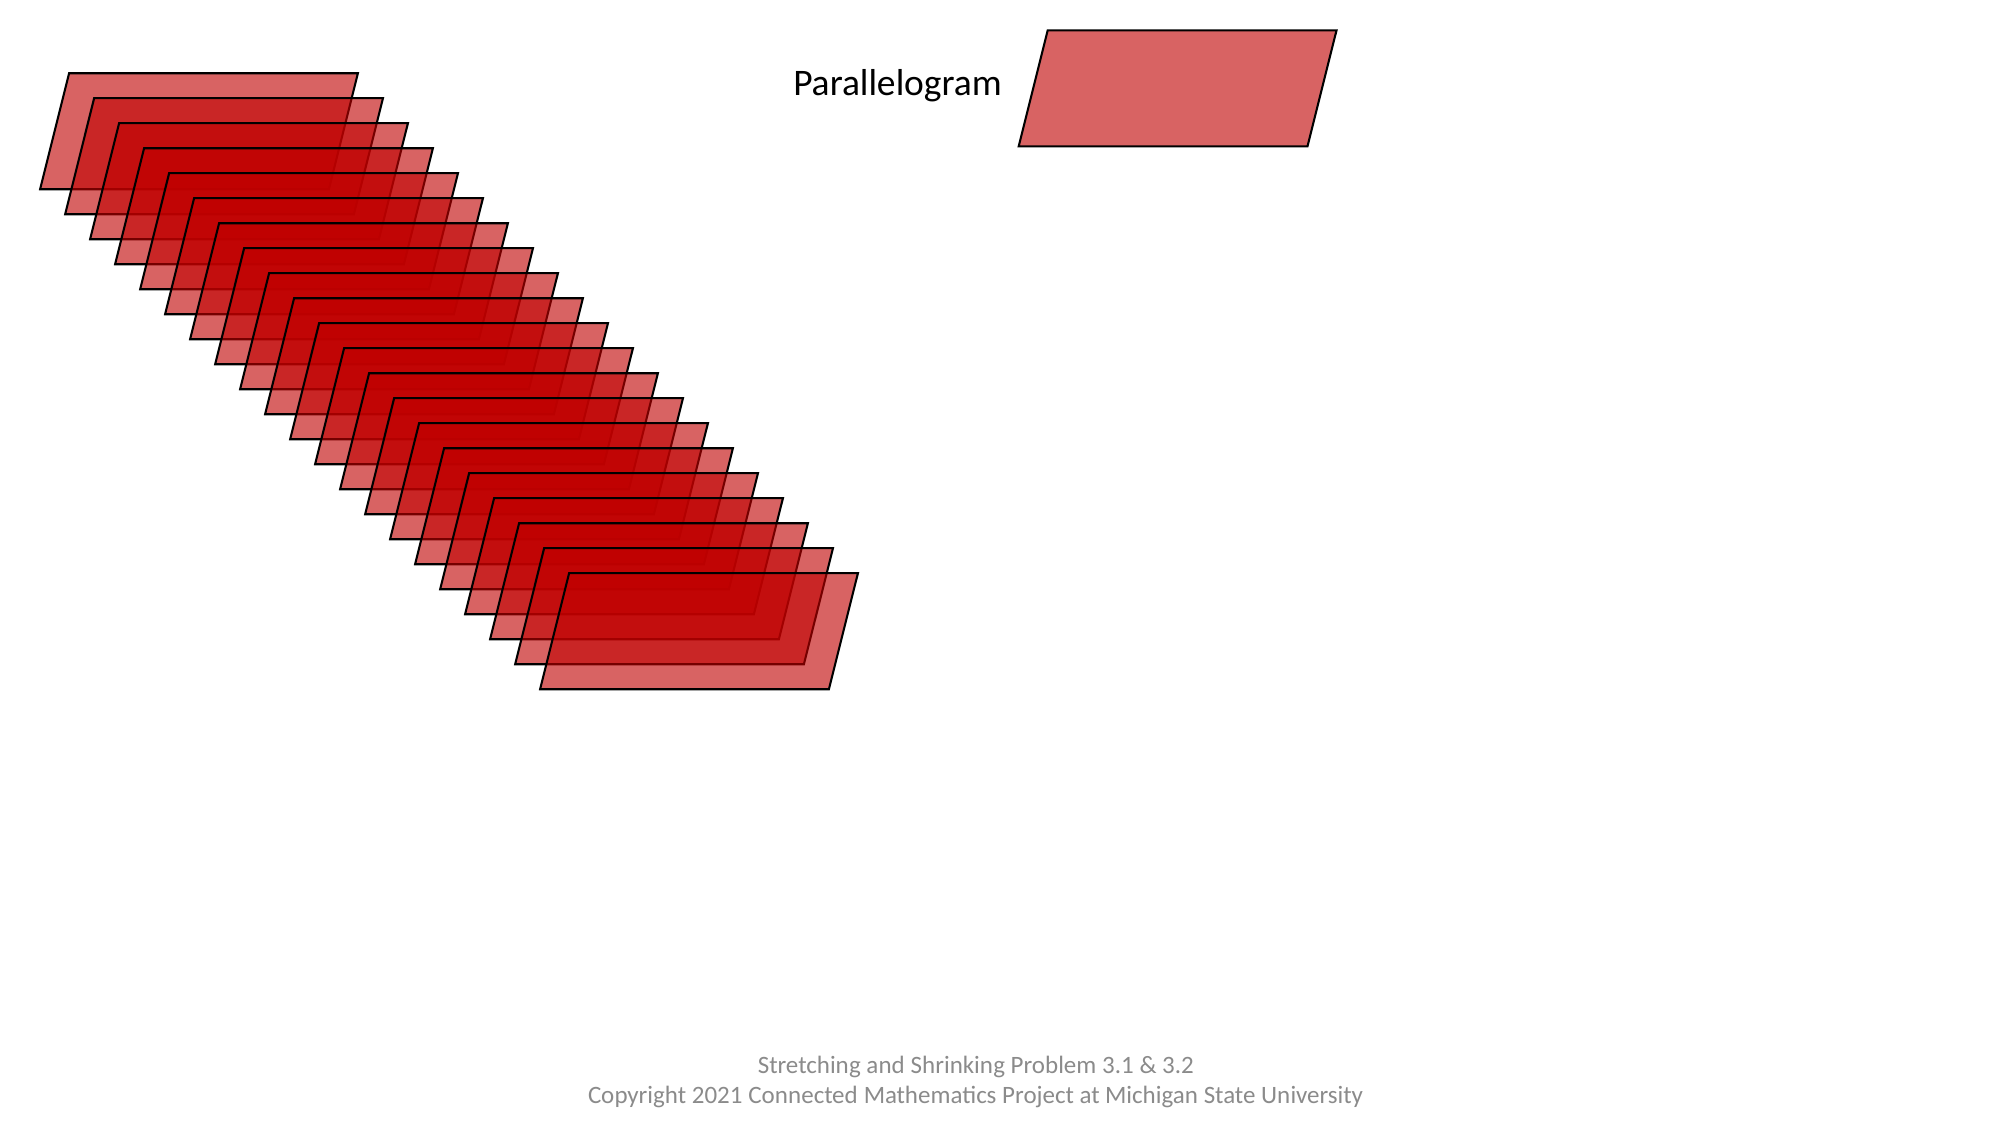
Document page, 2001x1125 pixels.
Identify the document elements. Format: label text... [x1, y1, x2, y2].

text_box [1017, 29, 1338, 148]
text_box [463, 497, 785, 616]
text_box Stretching and Shrinking Problem 3.1 & 3.2 Copyright 2021 Connected Mathematics Project at Michigan State University [560, 1048, 1393, 1108]
text_box [413, 447, 735, 566]
text_box [263, 297, 585, 416]
text_box [213, 247, 535, 366]
text_box [38, 72, 360, 191]
text_box [88, 122, 410, 241]
text_box [63, 97, 385, 216]
text_box [238, 272, 560, 391]
text_box [138, 172, 460, 291]
text_box [513, 547, 835, 666]
text_box [338, 372, 660, 491]
text_box [288, 322, 610, 441]
text_box [538, 572, 860, 691]
text_box [488, 522, 810, 641]
text_box [188, 222, 510, 341]
text_box [163, 197, 485, 316]
text_box [363, 397, 685, 516]
text_box [313, 347, 635, 466]
text_box [438, 472, 760, 591]
text_box [388, 422, 710, 541]
text_box Parallelogram [778, 50, 1041, 110]
text_box [113, 147, 435, 266]
